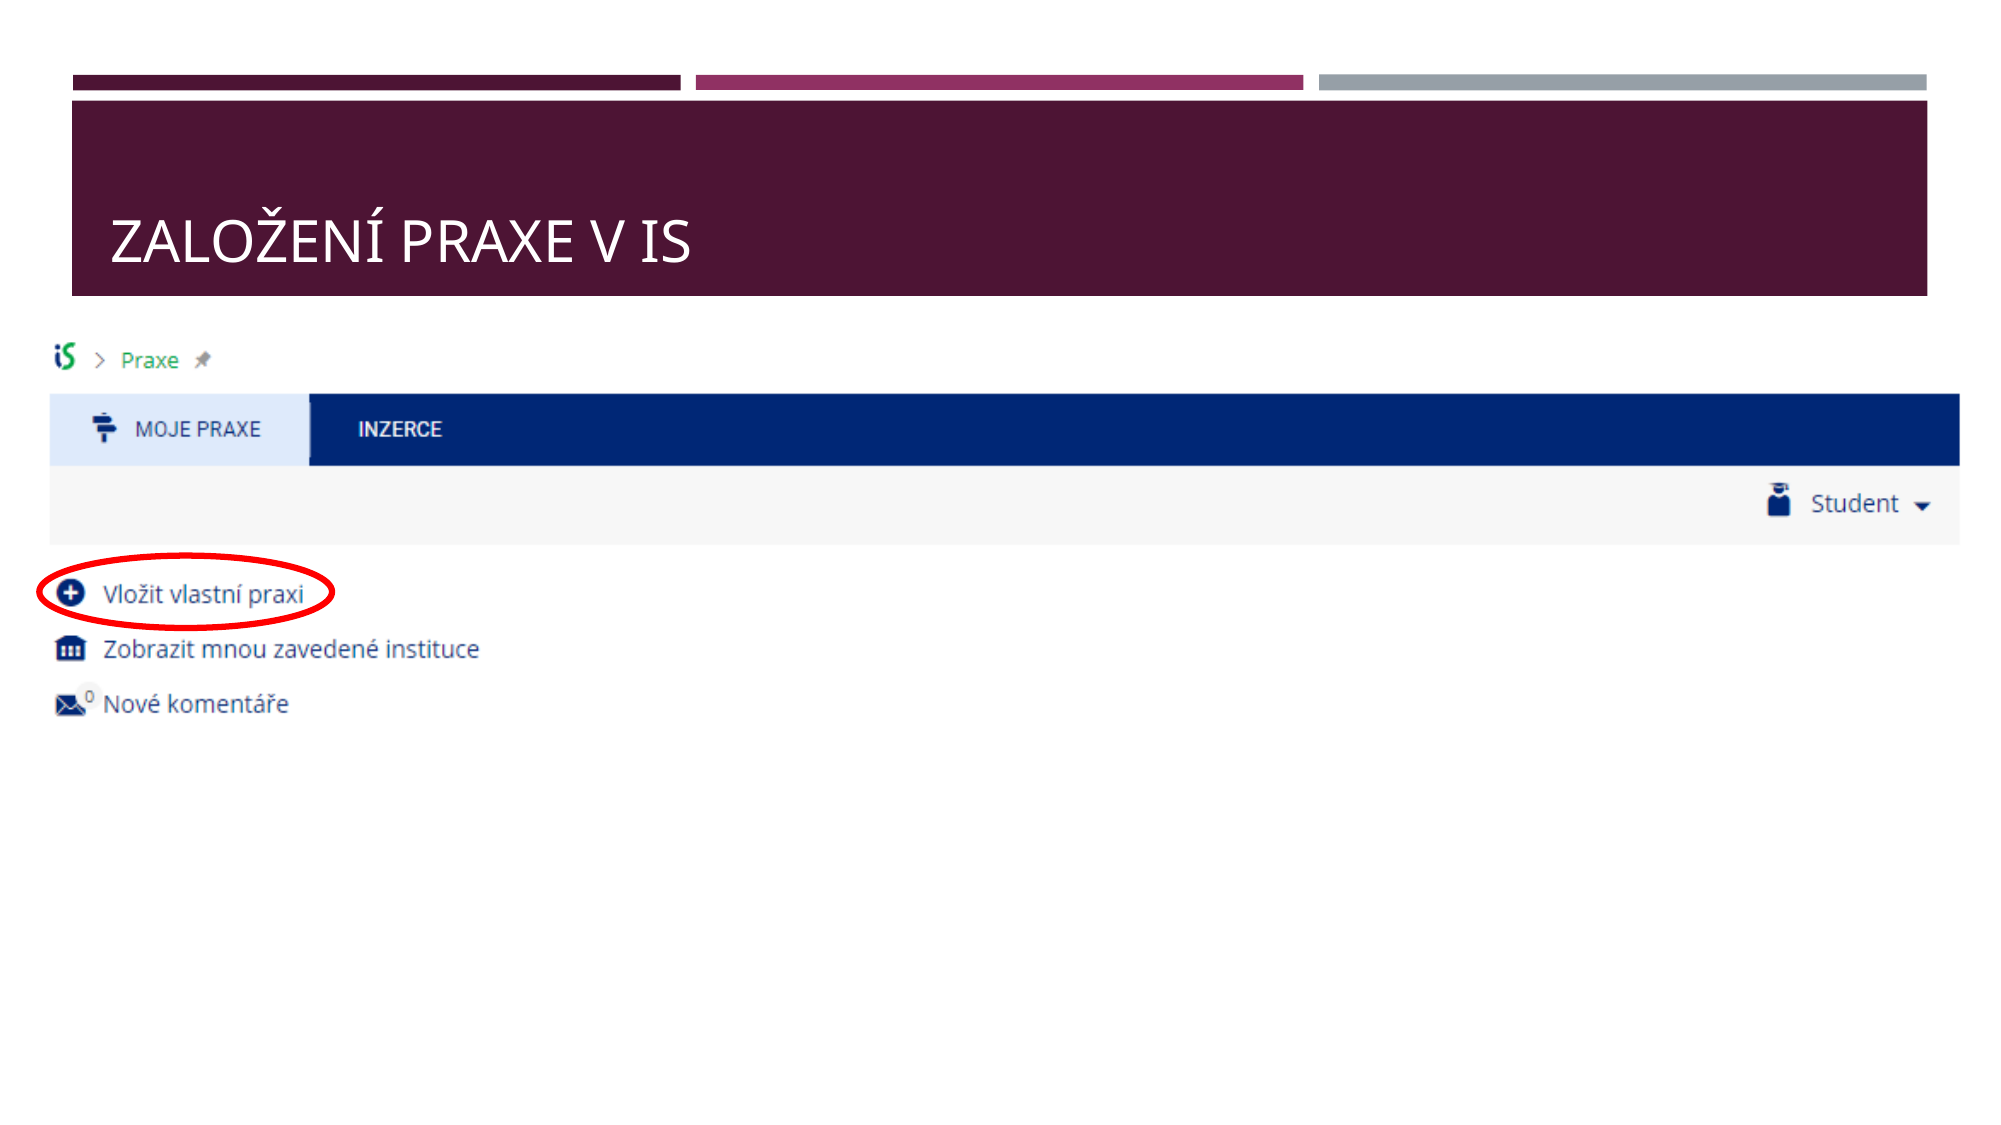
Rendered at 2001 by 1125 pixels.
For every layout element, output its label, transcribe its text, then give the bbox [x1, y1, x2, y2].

title ZALOŽENÍ PRAXE V IS [95, 115, 1905, 282]
picture [28, 317, 1972, 744]
